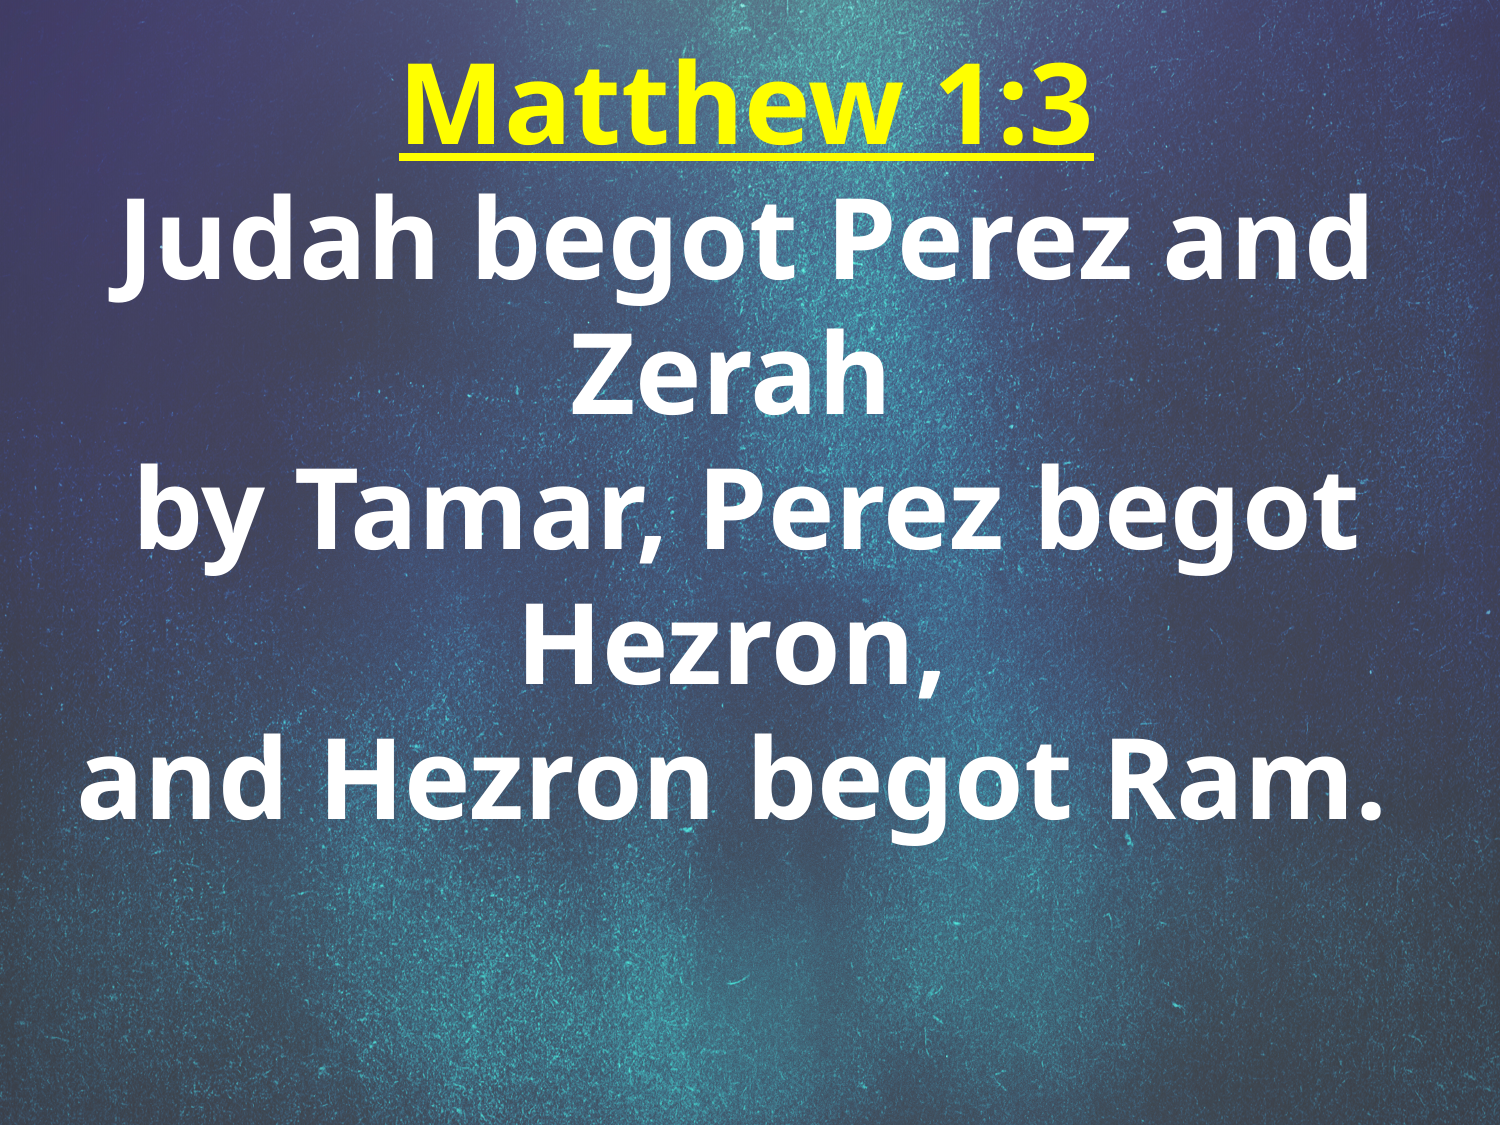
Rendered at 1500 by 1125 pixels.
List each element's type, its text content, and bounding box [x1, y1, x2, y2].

text_box Matthew 1:3 Judah begot Perez and Zerah by Tamar, Perez begot Hezron, and Hezron begot Ram. [22, 24, 1471, 849]
picture [0, 0, 1500, 1125]
